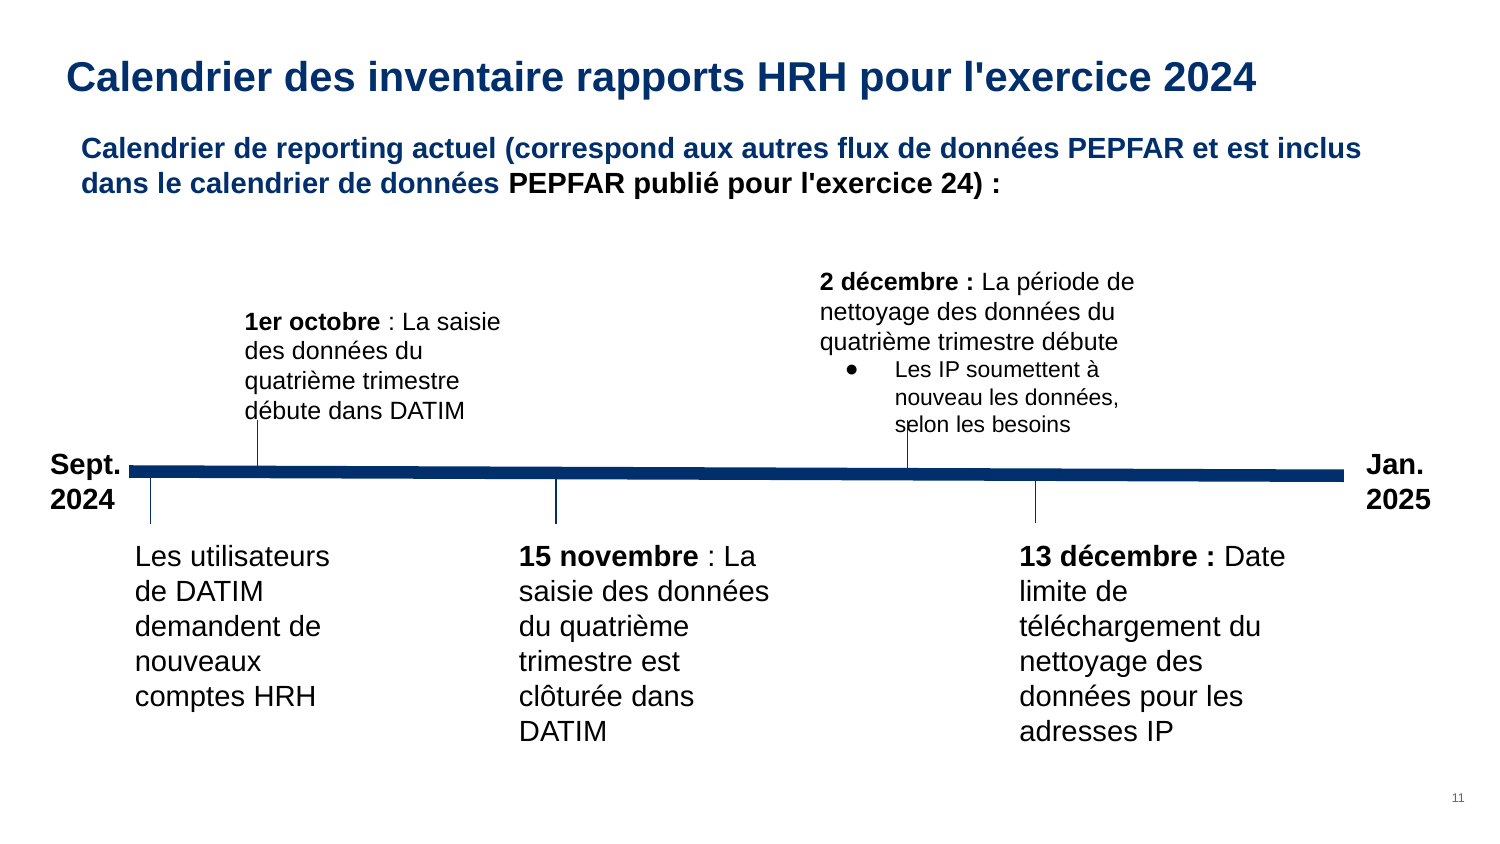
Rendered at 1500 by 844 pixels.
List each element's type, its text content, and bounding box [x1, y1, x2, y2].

slide_number 11 [1389, 764, 1480, 830]
text_box Calendrier de reporting actuel (correspond aux autres flux de données PEPFAR et est inclus dans le calendrier de données PEPFAR publié pour l'exercice 24) : [65, 114, 1434, 215]
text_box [34, 249, 1500, 720]
title Calendrier des inventaire rapports HRH pour l'exercice 2024 [51, 18, 1449, 115]
